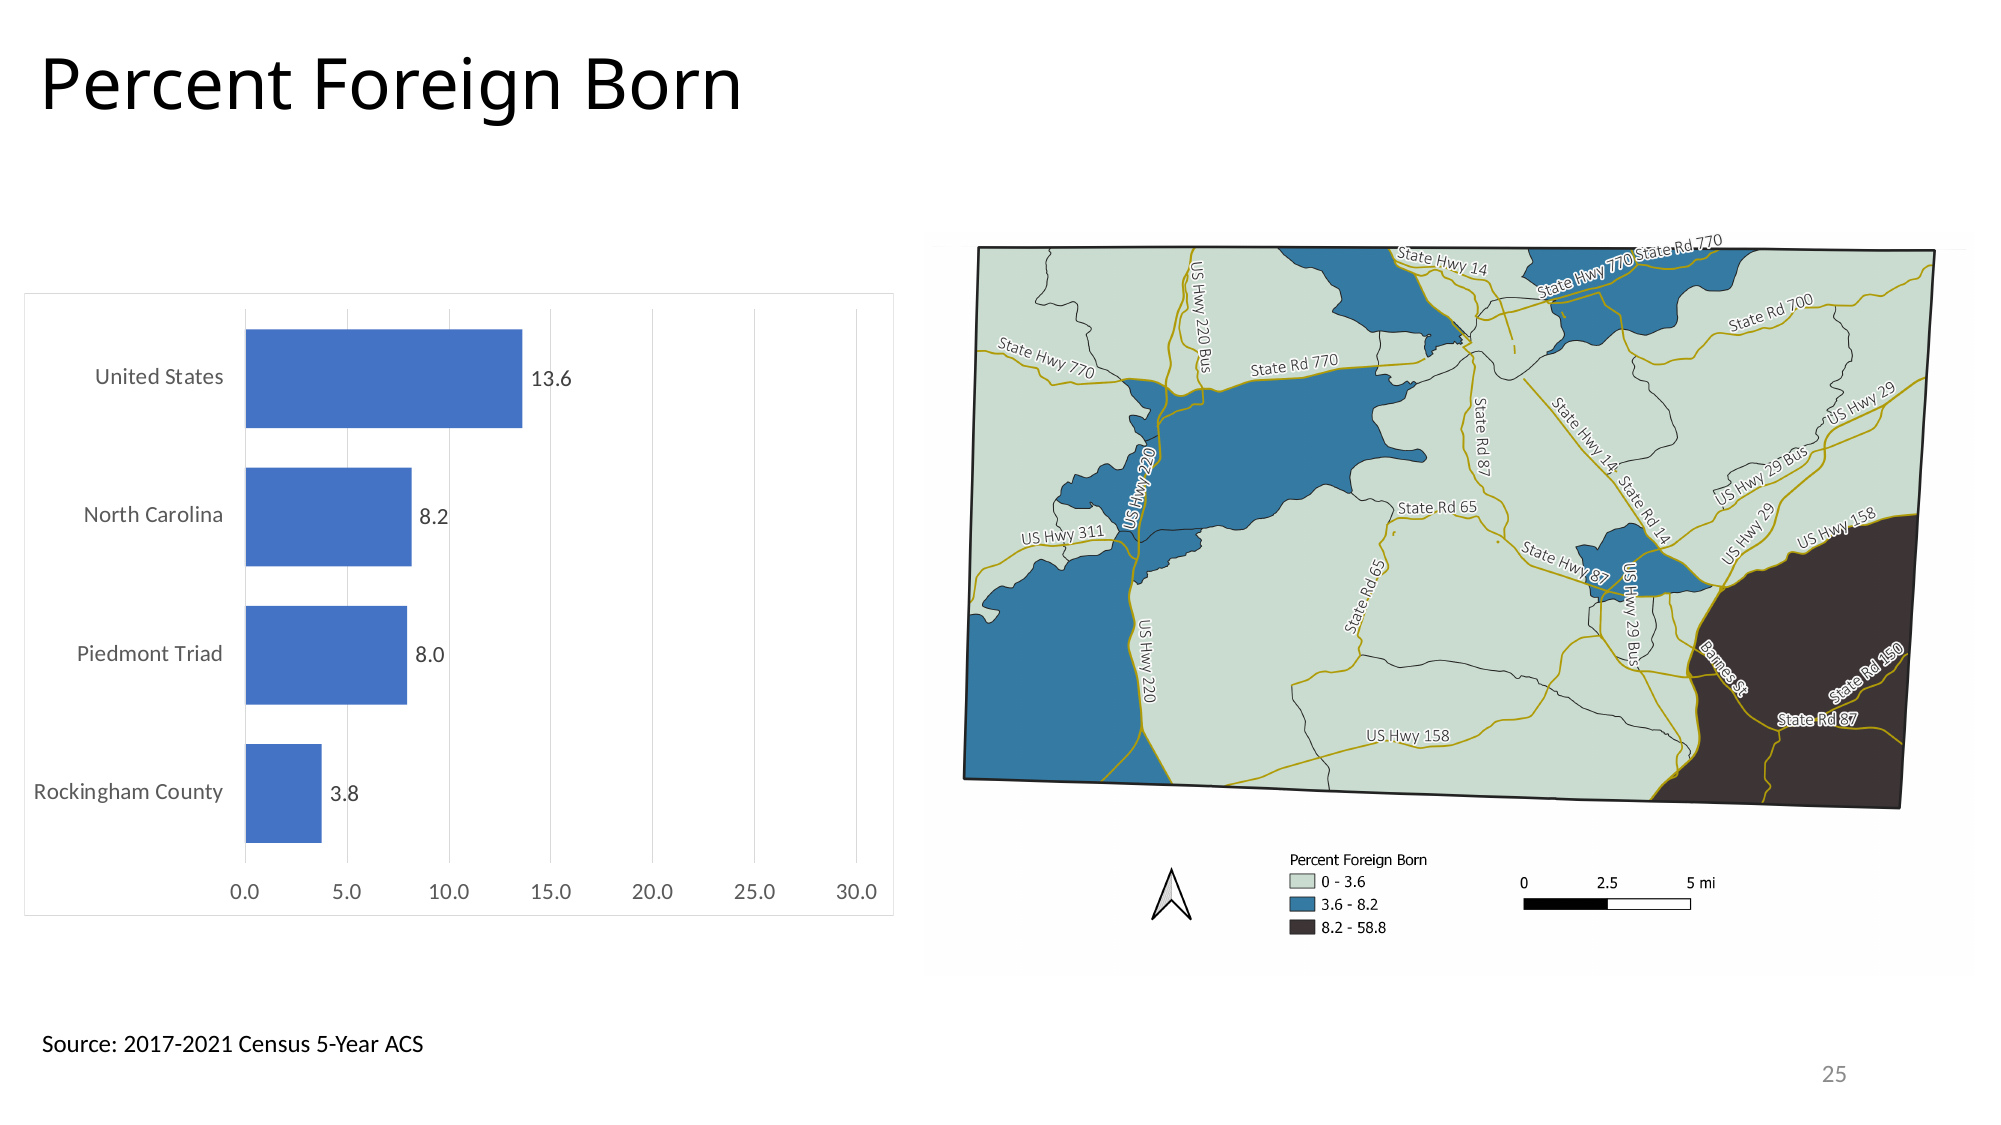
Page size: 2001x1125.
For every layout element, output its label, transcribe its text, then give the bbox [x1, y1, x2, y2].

slide_number 25 [1412, 1042, 1863, 1103]
picture [23, 292, 894, 916]
title Percent Foreign Born [24, 5, 1737, 169]
picture [924, 232, 1975, 976]
text_box Source: 2017-2021 Census 5-Year ACS [27, 1020, 440, 1065]
